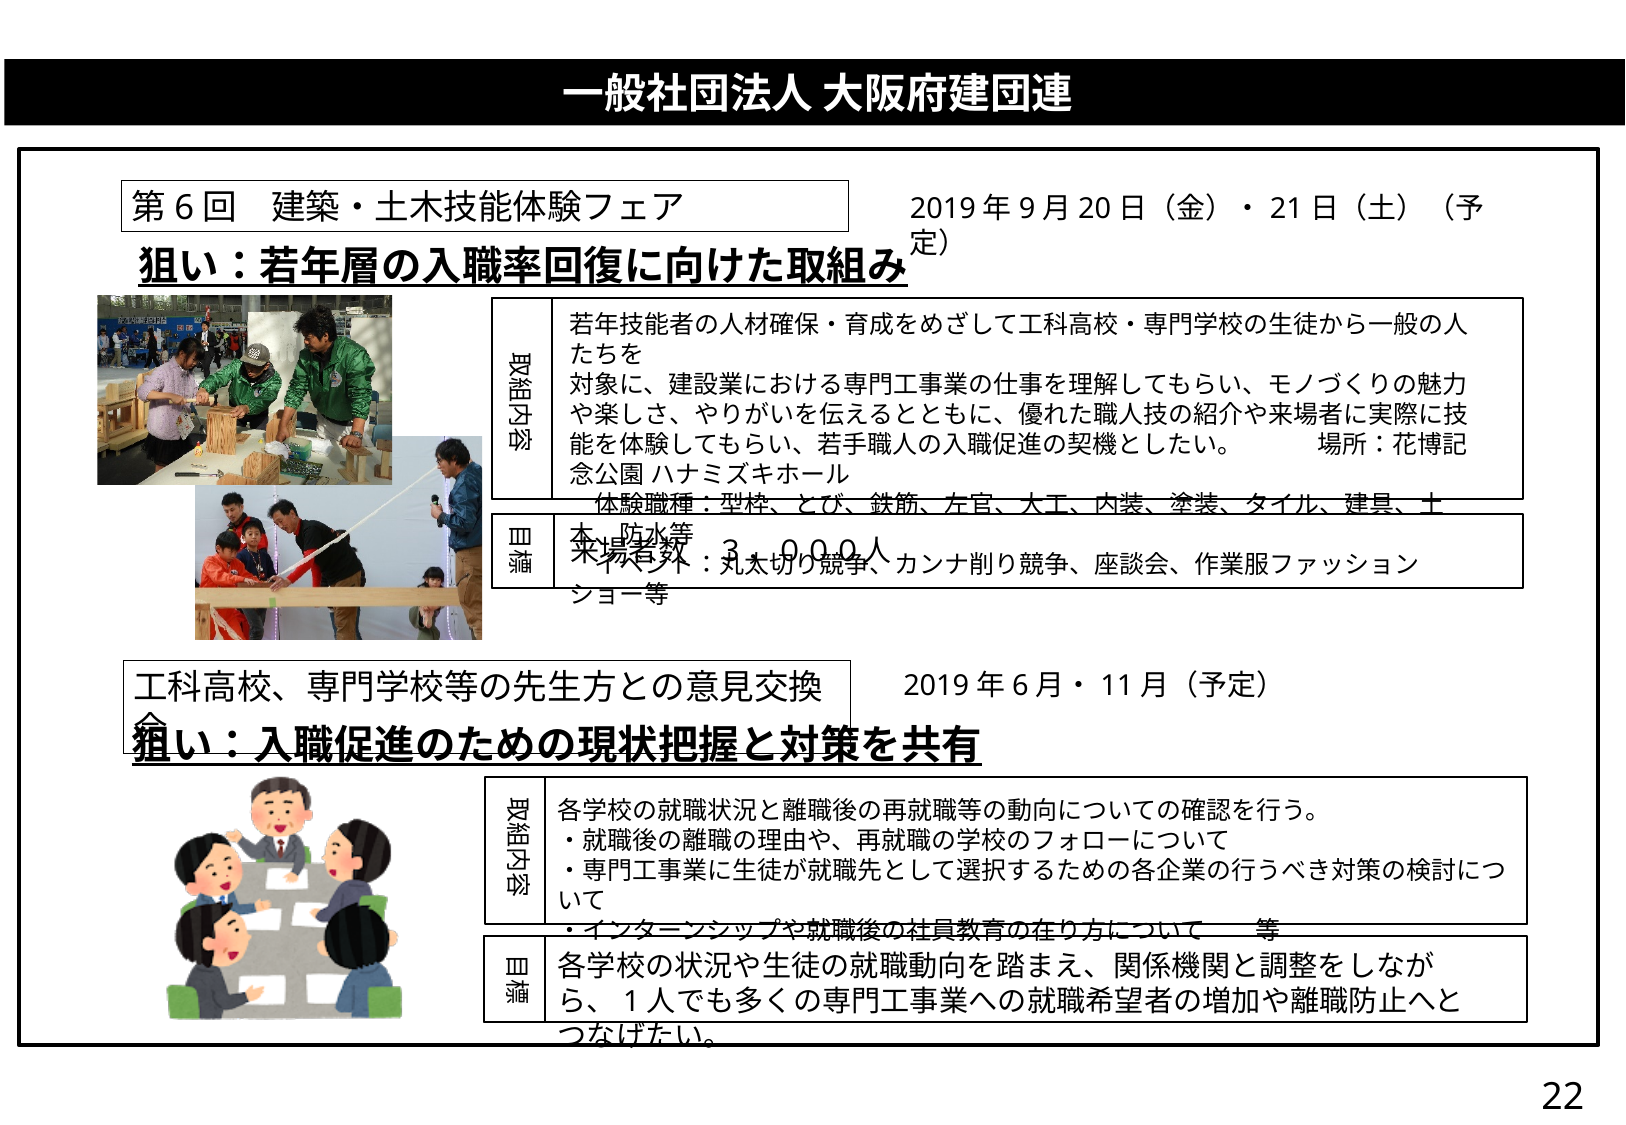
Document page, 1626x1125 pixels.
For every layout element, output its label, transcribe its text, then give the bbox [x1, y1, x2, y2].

text_box 一般社団法人 大阪府建団連 [4, 59, 1625, 126]
picture [142, 770, 424, 1031]
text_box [121, 660, 1527, 1042]
text_box [17, 147, 1600, 1047]
text_box 22 [1526, 1064, 1615, 1125]
picture [97, 295, 483, 641]
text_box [491, 513, 1524, 589]
